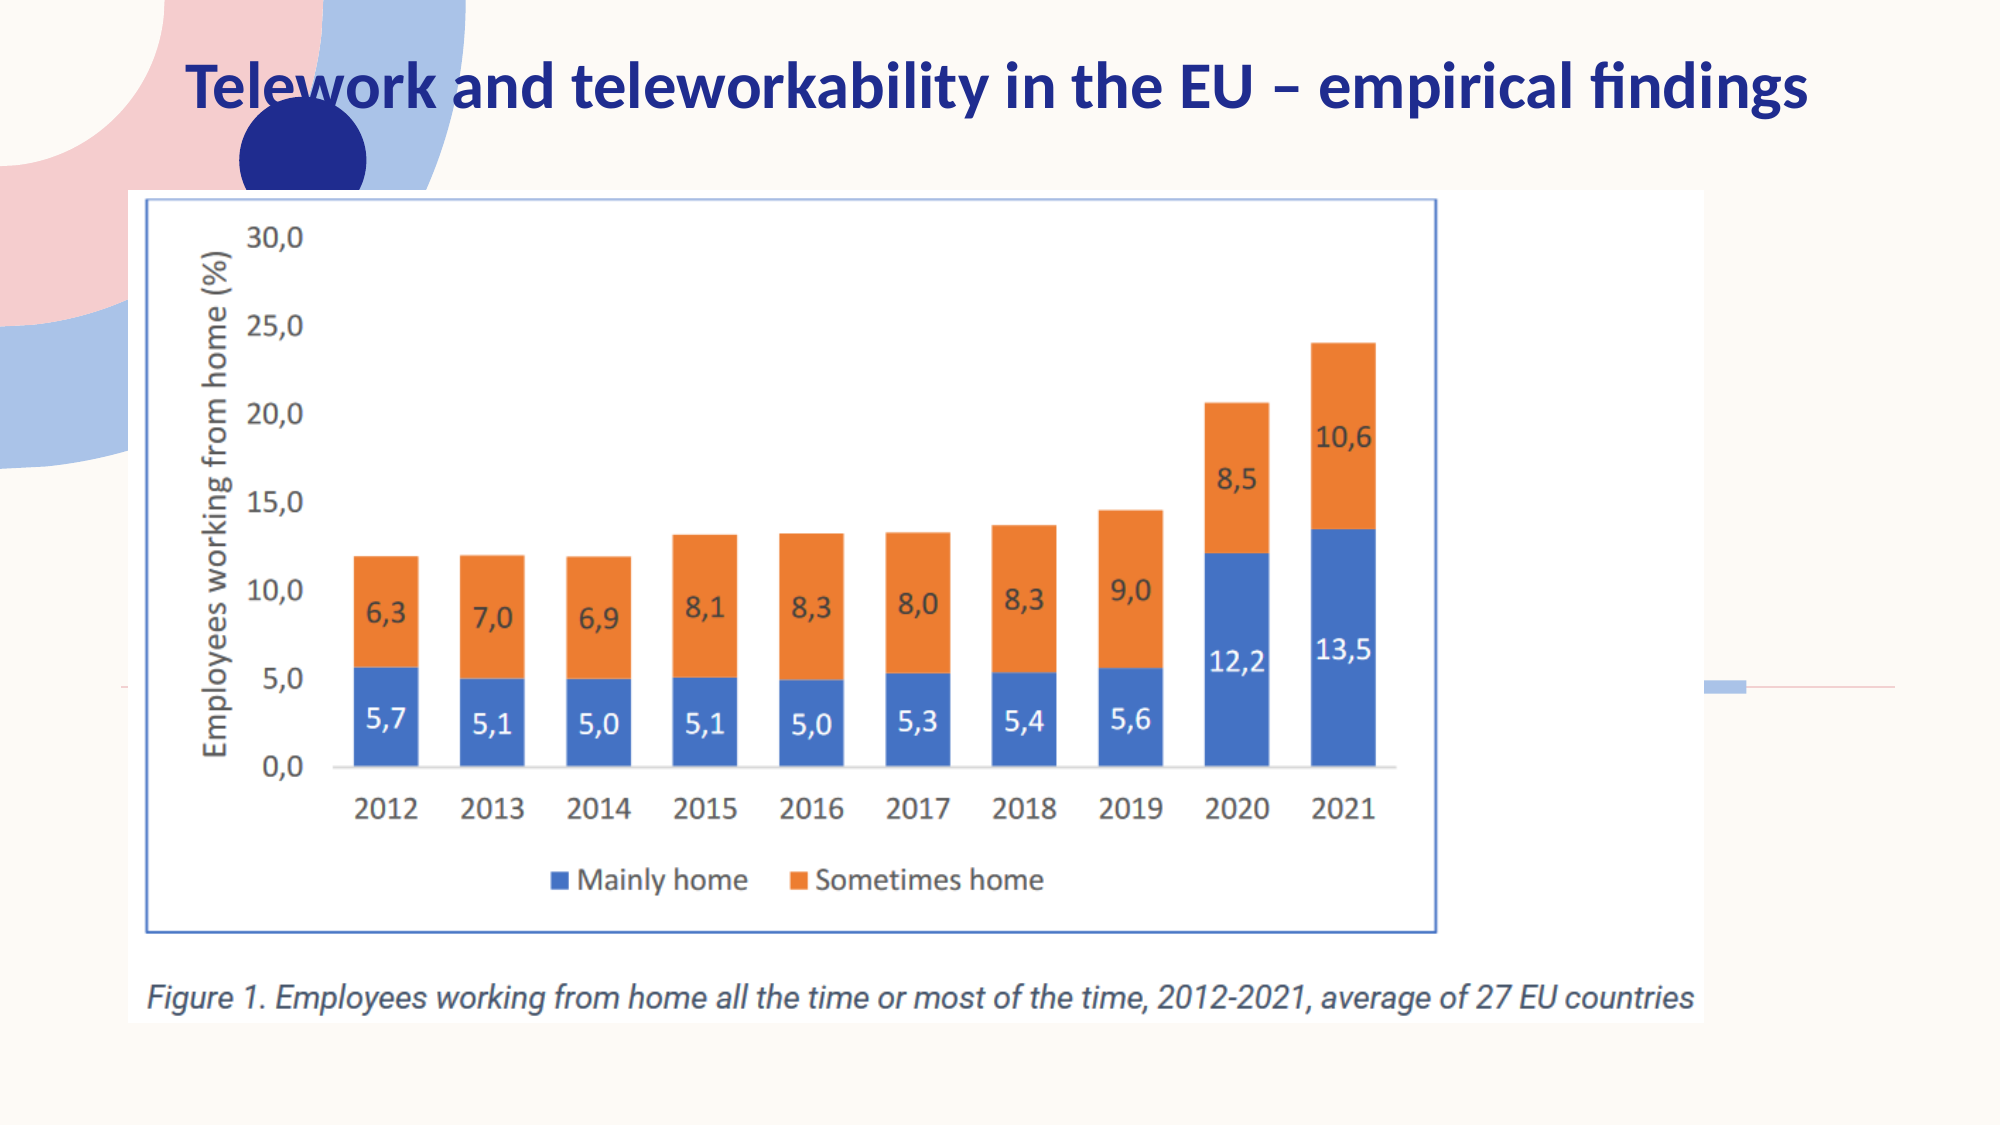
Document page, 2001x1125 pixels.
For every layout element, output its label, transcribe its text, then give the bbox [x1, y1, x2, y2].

picture [128, 190, 1704, 1023]
title Telework and teleworkability in the EU – empirical findings [37, 34, 1960, 136]
text_box [1704, 679, 1747, 695]
